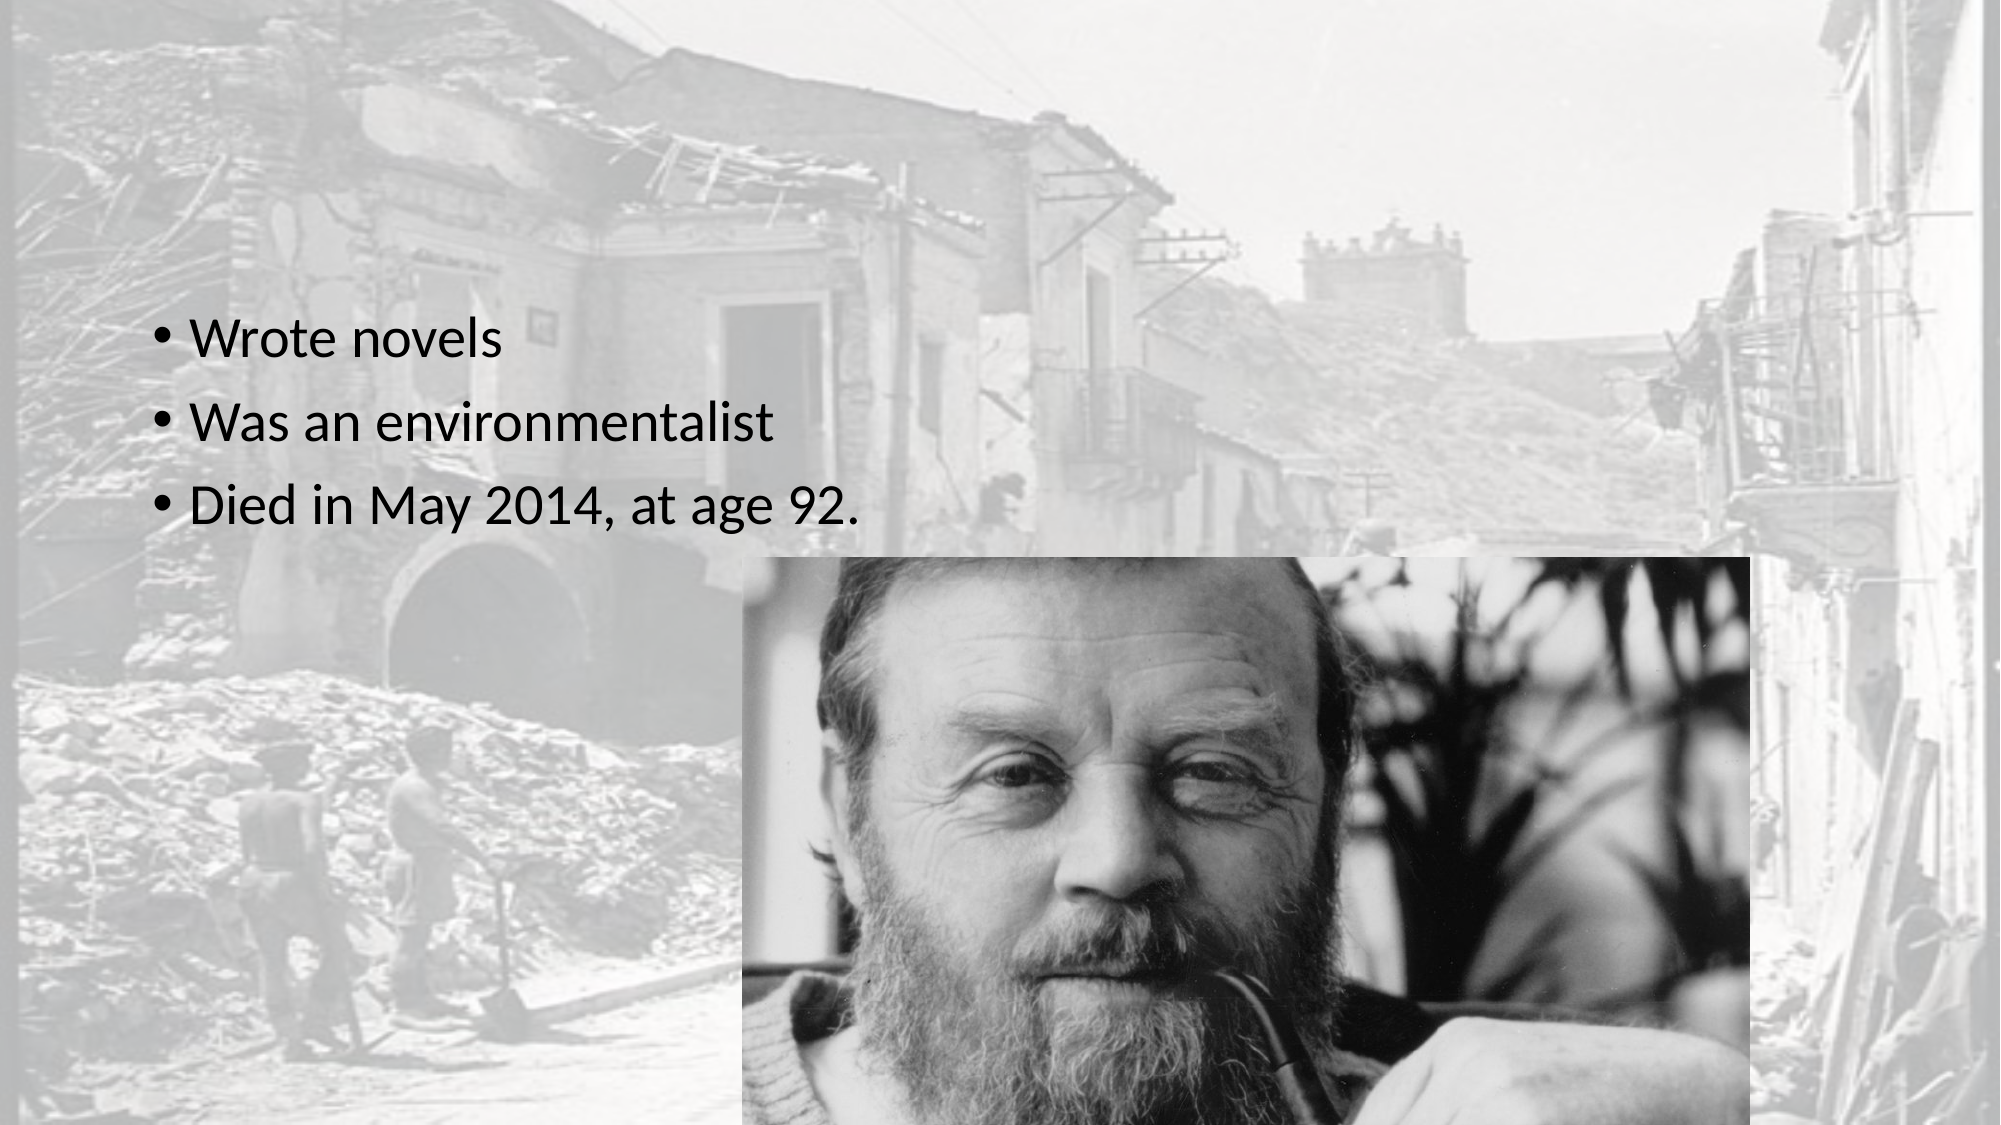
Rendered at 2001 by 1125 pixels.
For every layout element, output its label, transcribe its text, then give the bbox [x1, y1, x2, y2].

list Wrote novels Was an environmentalist Died in May 2014, at age 92. [137, 299, 1863, 1014]
picture [742, 557, 1750, 1125]
